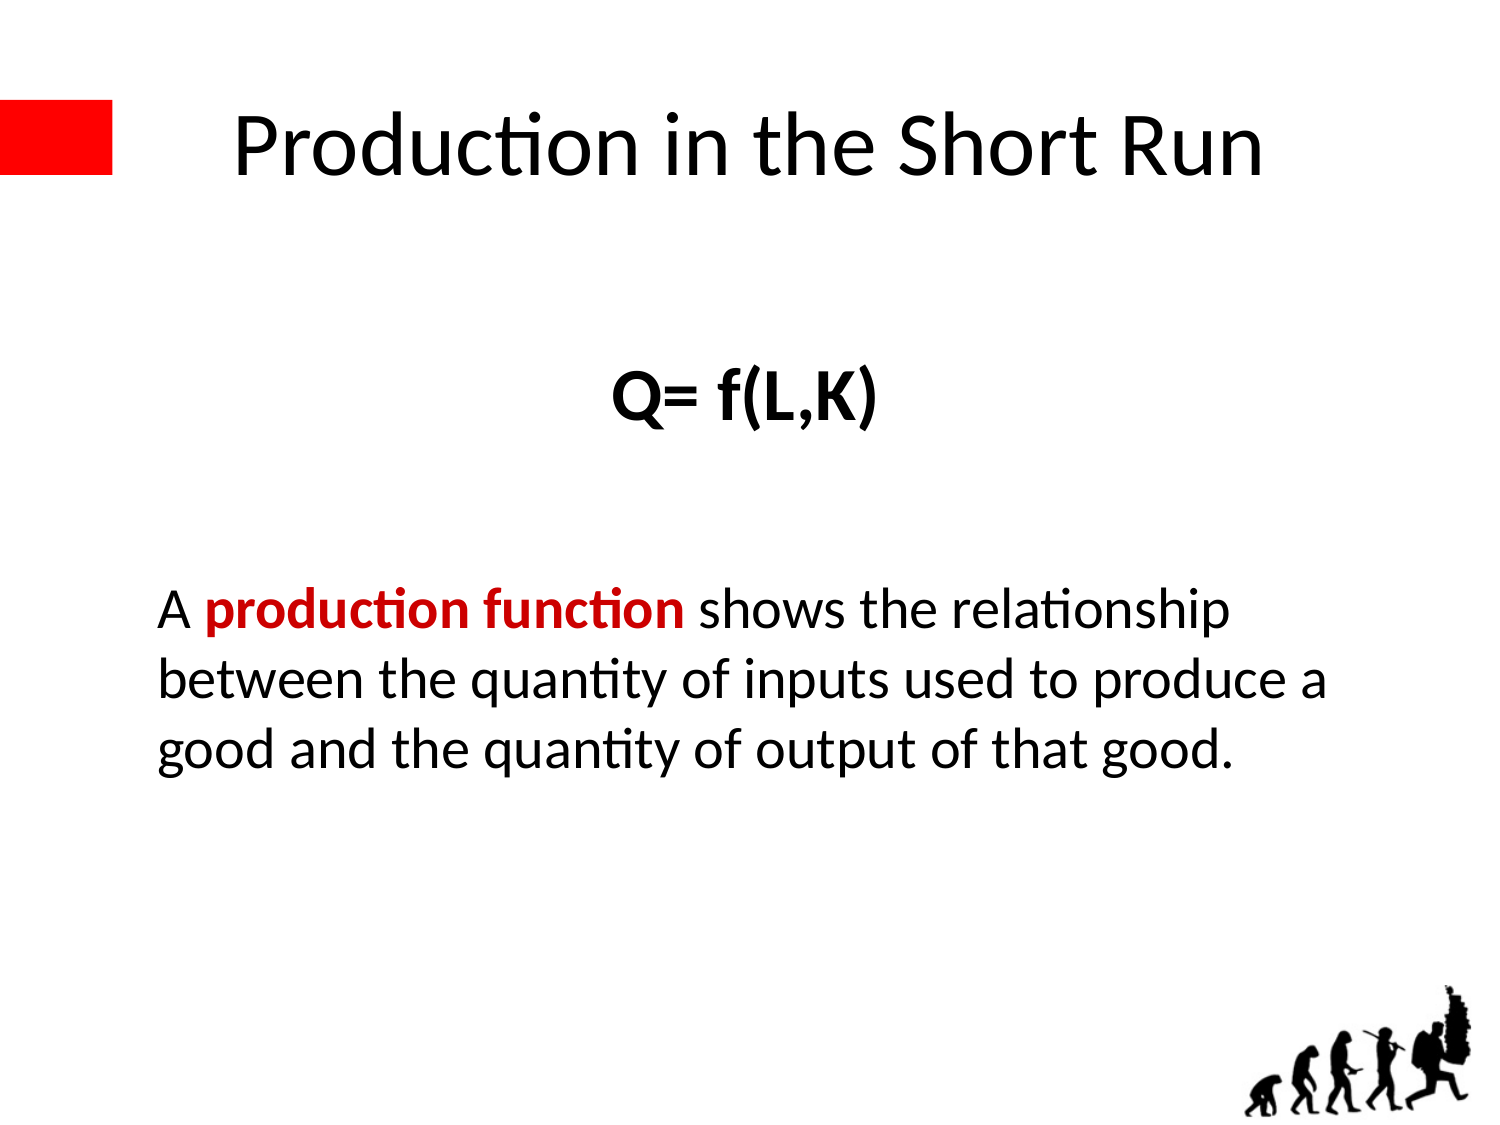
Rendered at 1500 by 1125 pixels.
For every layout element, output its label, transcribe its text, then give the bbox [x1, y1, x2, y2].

text_box Q= f(L,K) [596, 337, 939, 459]
title Production in the Short Run [75, 45, 1425, 233]
picture [1227, 985, 1472, 1120]
text_box A production function shows the relationship between the quantity of inputs used to produce a good and the quantity of output of that good. [142, 562, 1393, 788]
